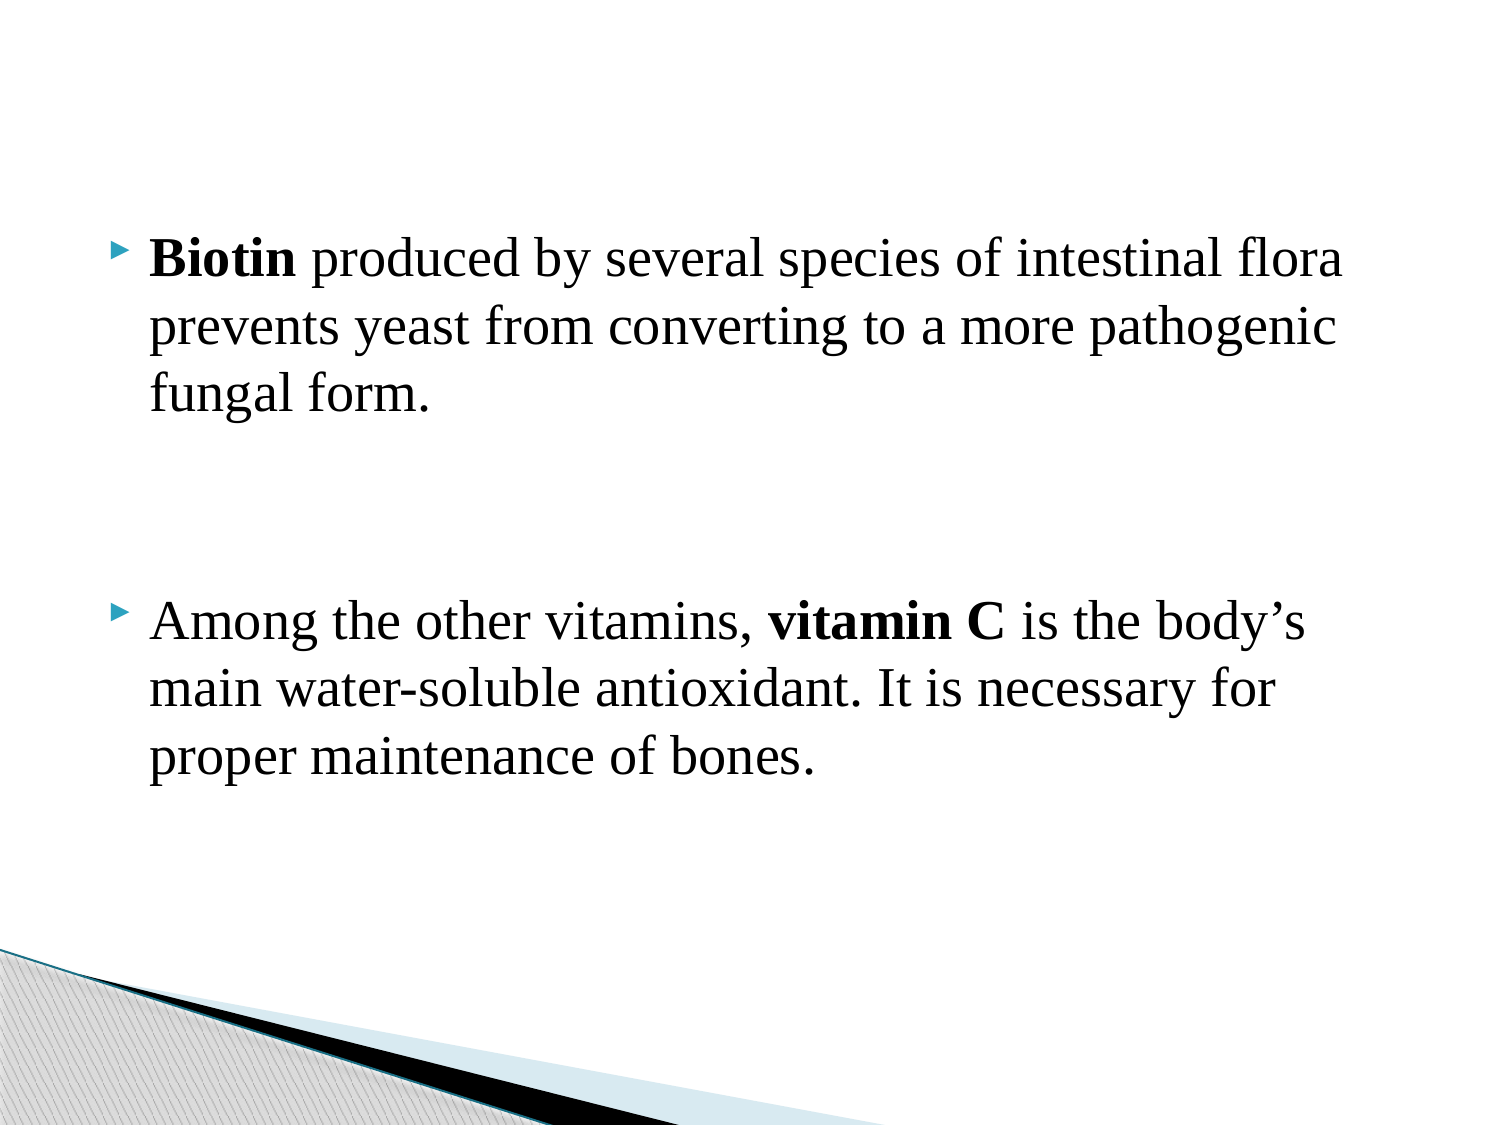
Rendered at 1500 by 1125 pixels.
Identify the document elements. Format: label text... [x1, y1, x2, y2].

list Biotin produced by several species of intestinal flora prevents yeast from converting to a more pathogenic fungal form. Among the other vitamins, vitamin C is the body’s main water-soluble antioxidant. It is necessary for proper maintenance of bones. [75, 137, 1425, 986]
